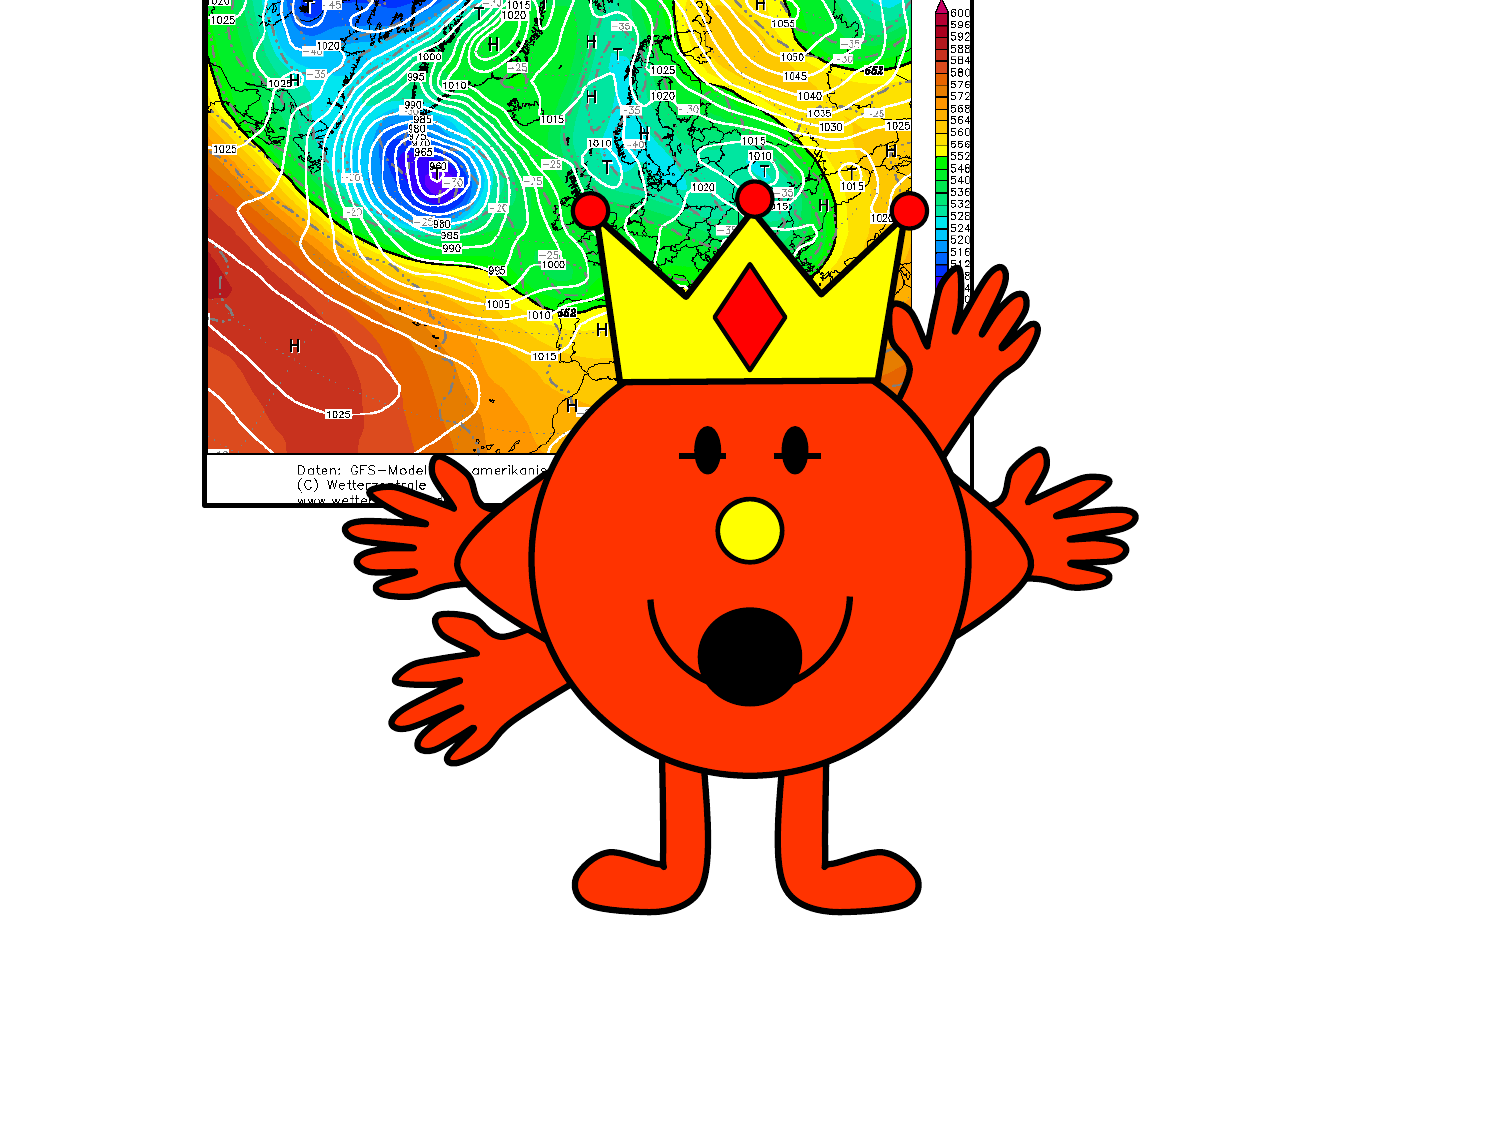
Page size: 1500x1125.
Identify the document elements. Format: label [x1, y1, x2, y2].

text_box [696, 465, 807, 473]
text_box [529, 512, 971, 778]
text_box [696, 427, 807, 455]
text_box [390, 613, 570, 765]
picture [206, 0, 971, 504]
text_box [697, 607, 802, 707]
text_box [956, 492, 1034, 639]
text_box [776, 765, 920, 913]
text_box [455, 512, 545, 642]
text_box [649, 594, 851, 681]
text_box [572, 181, 928, 383]
text_box [715, 512, 785, 565]
text_box [574, 760, 709, 913]
picture [278, 0, 461, 56]
text_box [344, 512, 491, 598]
text_box [976, 266, 1039, 410]
text_box [991, 448, 1137, 589]
